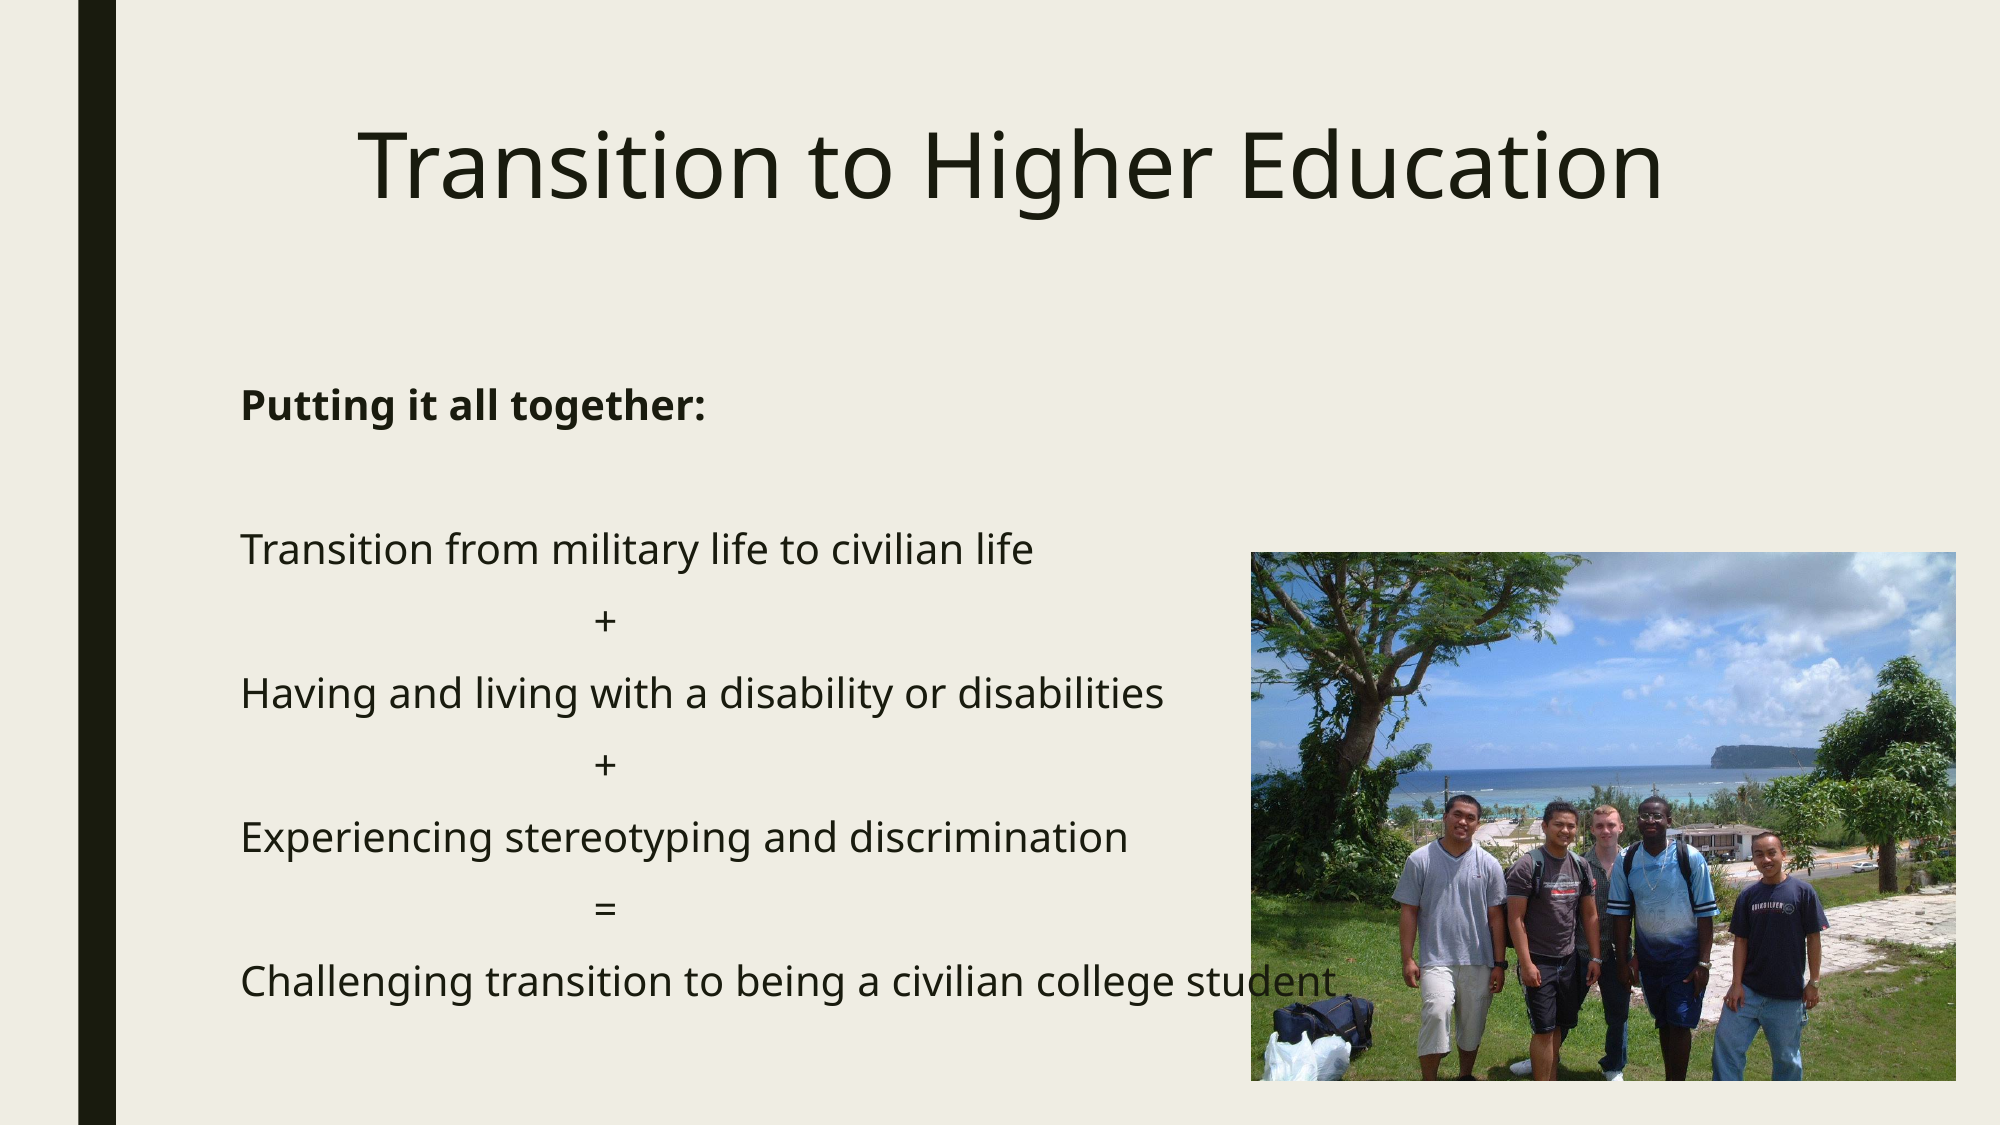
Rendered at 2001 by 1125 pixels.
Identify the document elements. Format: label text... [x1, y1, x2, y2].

title Transition to Higher Education [225, 112, 1800, 357]
picture [1251, 552, 1956, 1081]
list Putting it all together: Transition from military life to civilian life + Having and living with a disability or disabilities + Experiencing stereotyping and discrimination = Challenging transition to being a civilian college student [225, 375, 1800, 1095]
